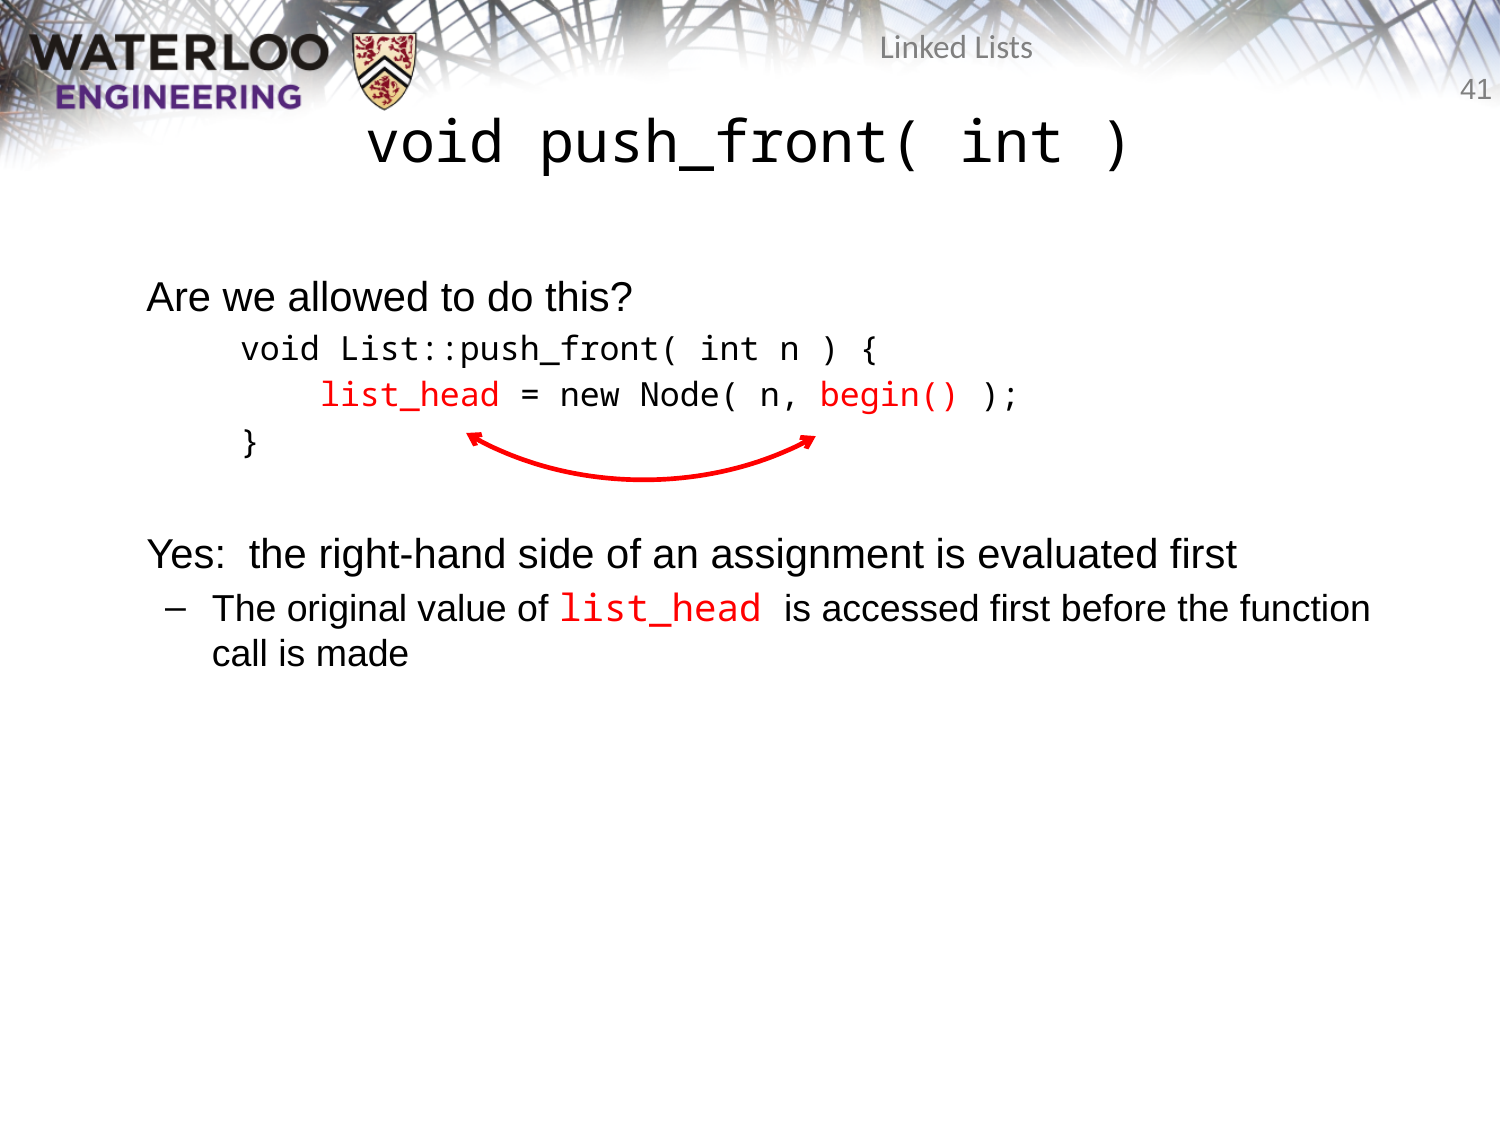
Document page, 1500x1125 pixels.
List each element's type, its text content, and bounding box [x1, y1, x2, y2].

title void push_front( int ) [74, 44, 1426, 233]
list Are we allowed to do this? void List::push_front( int n ) { list_head = new Node( n, begin() ); } Yes: the right-hand side of an assignment is evaluated first The original value of list_head is accessed first before the function call is made [74, 262, 1426, 1006]
picture [0, 0, 1500, 1125]
text_box [466, 267, 816, 481]
